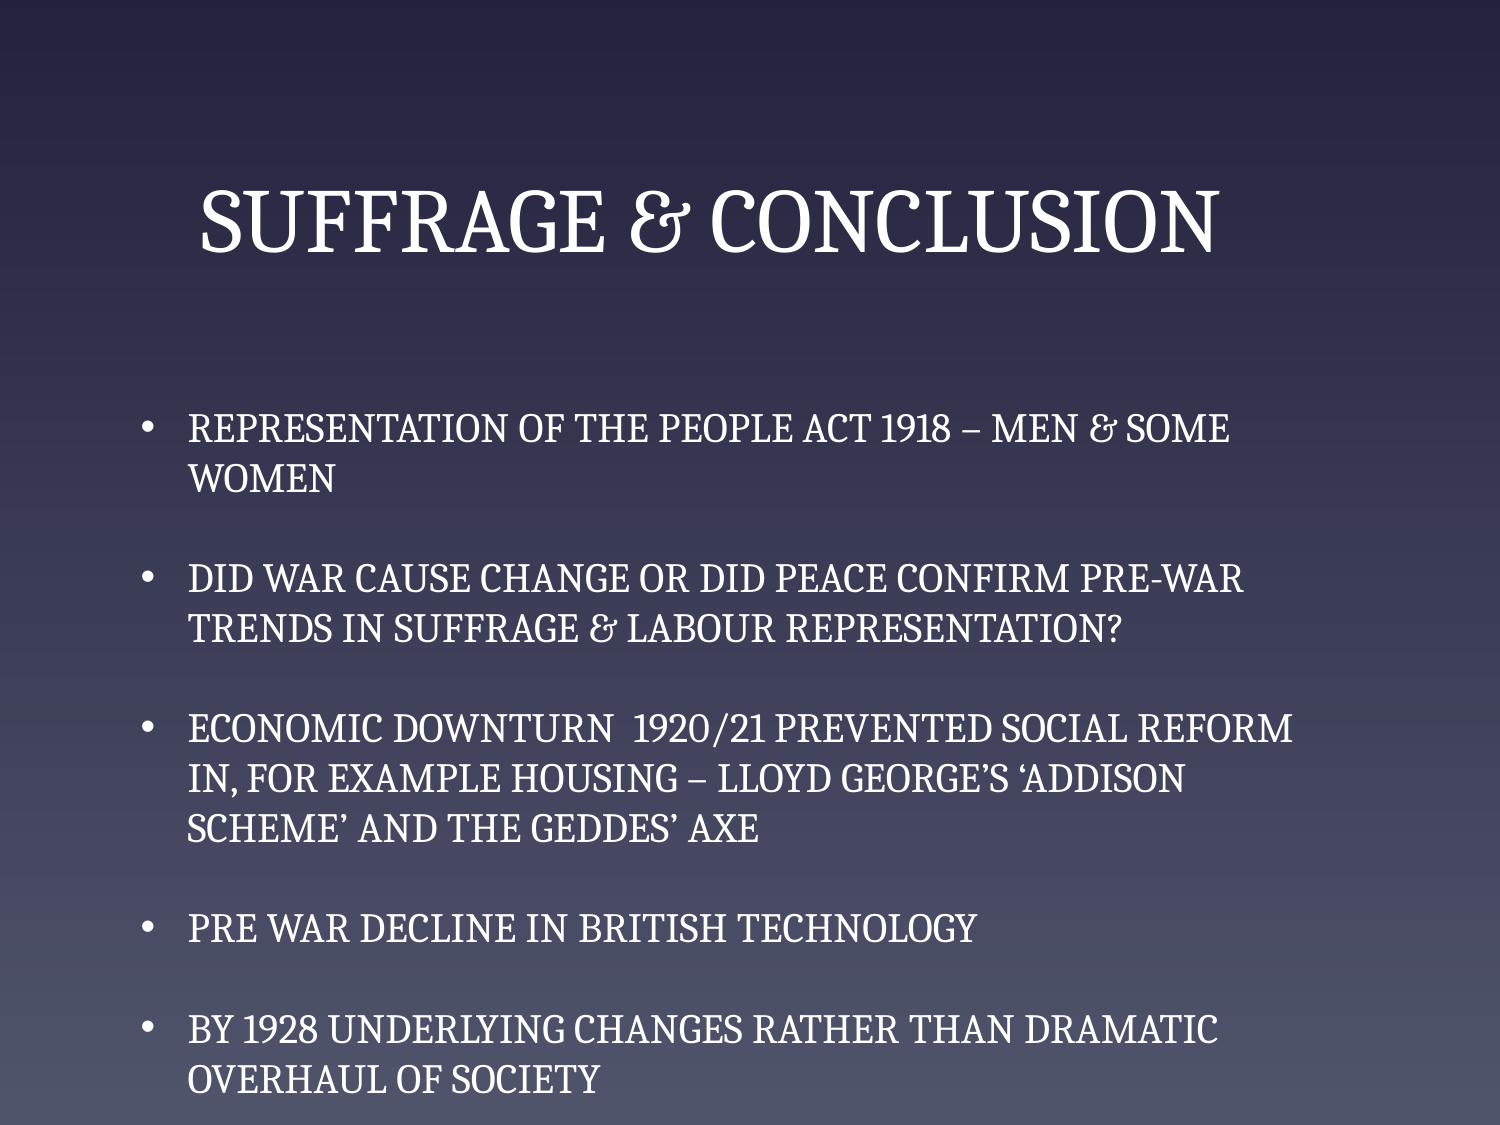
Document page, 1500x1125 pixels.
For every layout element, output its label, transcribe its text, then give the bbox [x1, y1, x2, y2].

text_box REPRESENTATION OF THE PEOPLE ACT 1918 – MEN & SOME WOMEN DID WAR CAUSE CHANGE OR DID PEACE CONFIRM PRE-WAR TRENDS IN SUFFRAGE & LABOUR REPRESENTATION? ECONOMIC DOWNTURN 1920/21 PREVENTED SOCIAL REFORM IN, FOR EXAMPLE HOUSING – LLOYD GEORGE’S ‘ADDISON SCHEME’ AND THE GEDDES’ AXE PRE WAR DECLINE IN BRITISH TECHNOLOGY BY 1928 UNDERLYING CHANGES RATHER THAN DRAMATIC OVERHAUL OF SOCIETY [125, 393, 1326, 1109]
text_box SUFFRAGE & CONCLUSION [73, 153, 1351, 279]
